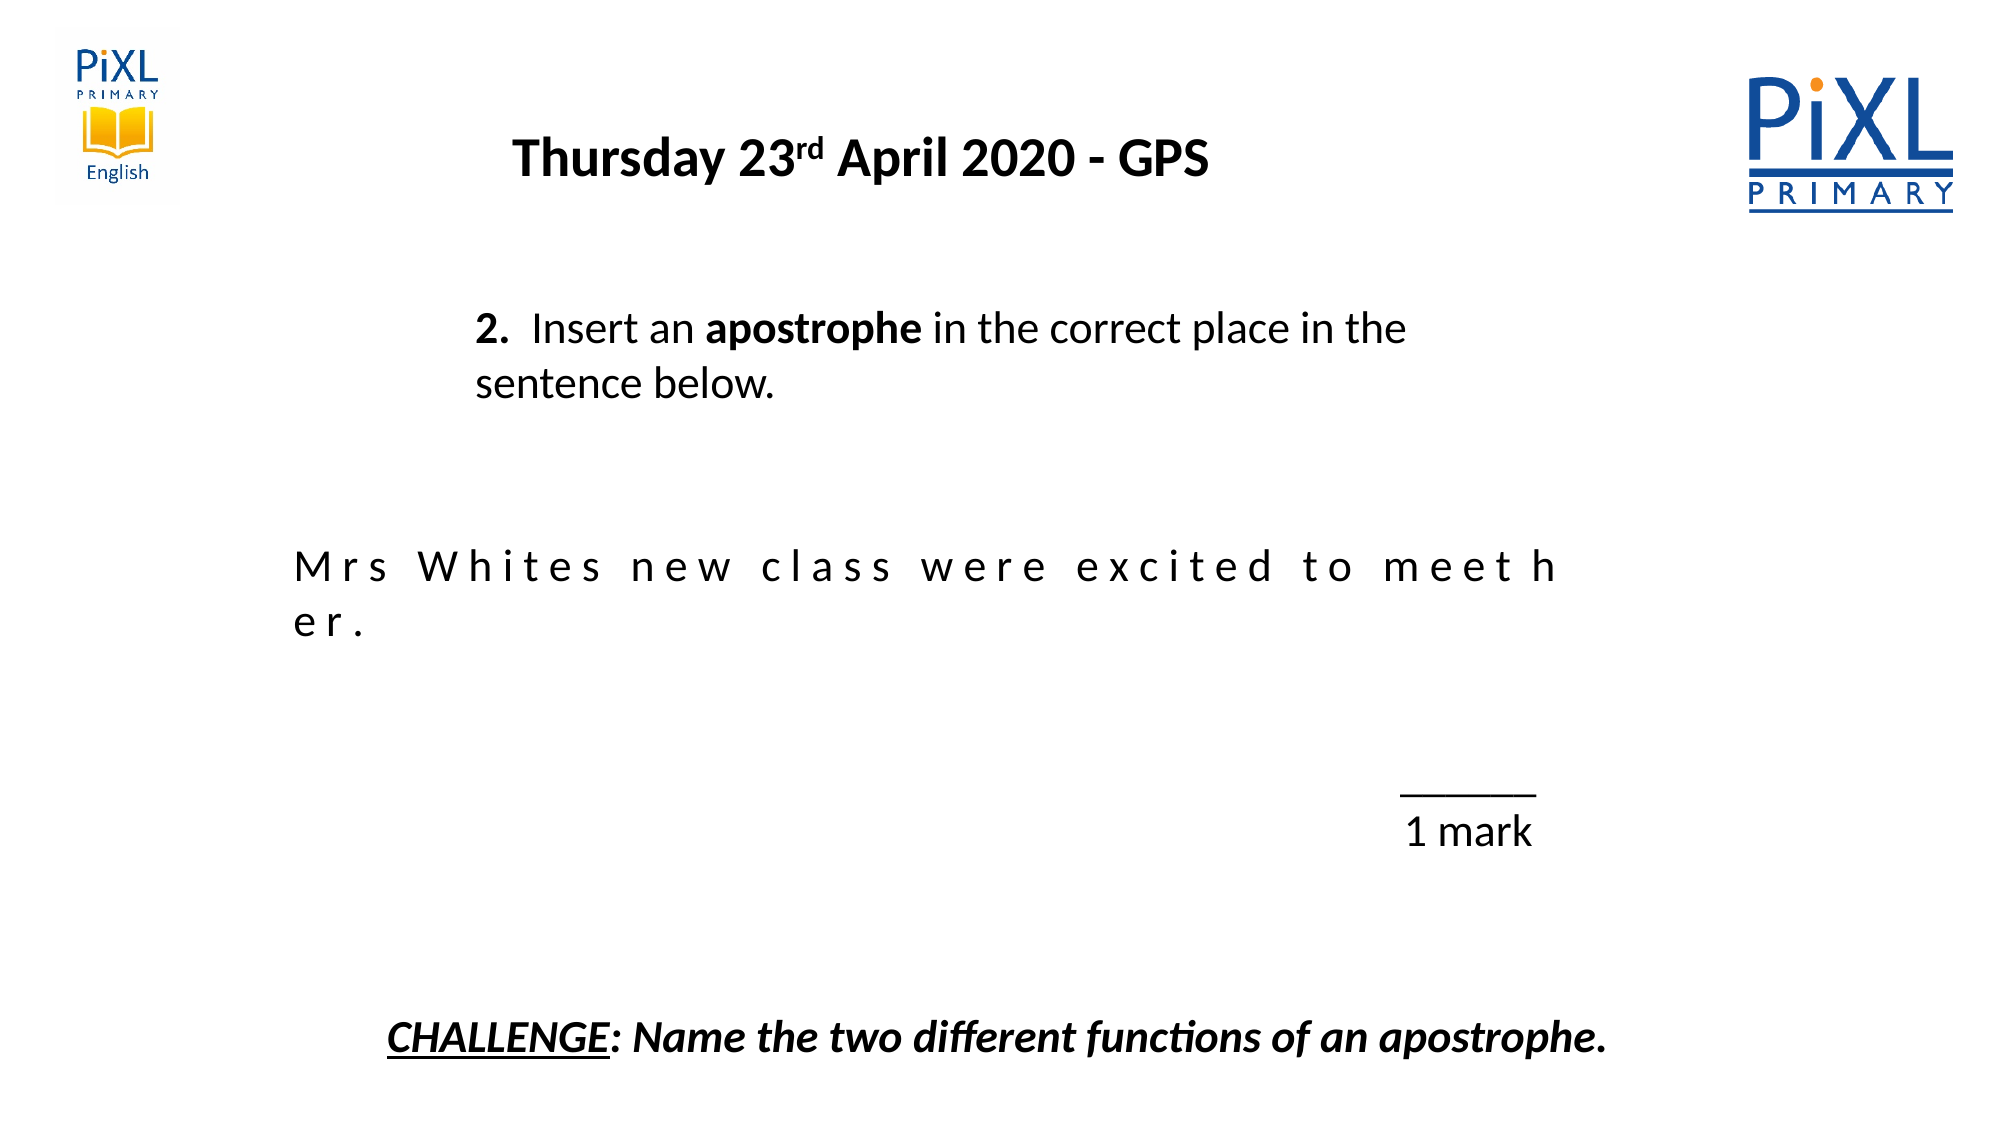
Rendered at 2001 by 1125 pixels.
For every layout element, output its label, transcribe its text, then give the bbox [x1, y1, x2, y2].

text_box Thursday 23rd April 2020 - GPS [497, 112, 1226, 195]
text_box 2. Insert an apostrophe in the correct place in the sentence below. [460, 289, 1576, 415]
picture [55, 27, 180, 206]
text_box M r s W h i t e s n e w c l a s s w e r e e x c i t e d t o m e e t h e r . [278, 528, 1576, 654]
picture [1749, 77, 1953, 213]
text_box ______ 1 mark [1379, 738, 1558, 864]
text_box CHALLENGE: Name the two different functions of an apostrophe. [322, 999, 1674, 1070]
